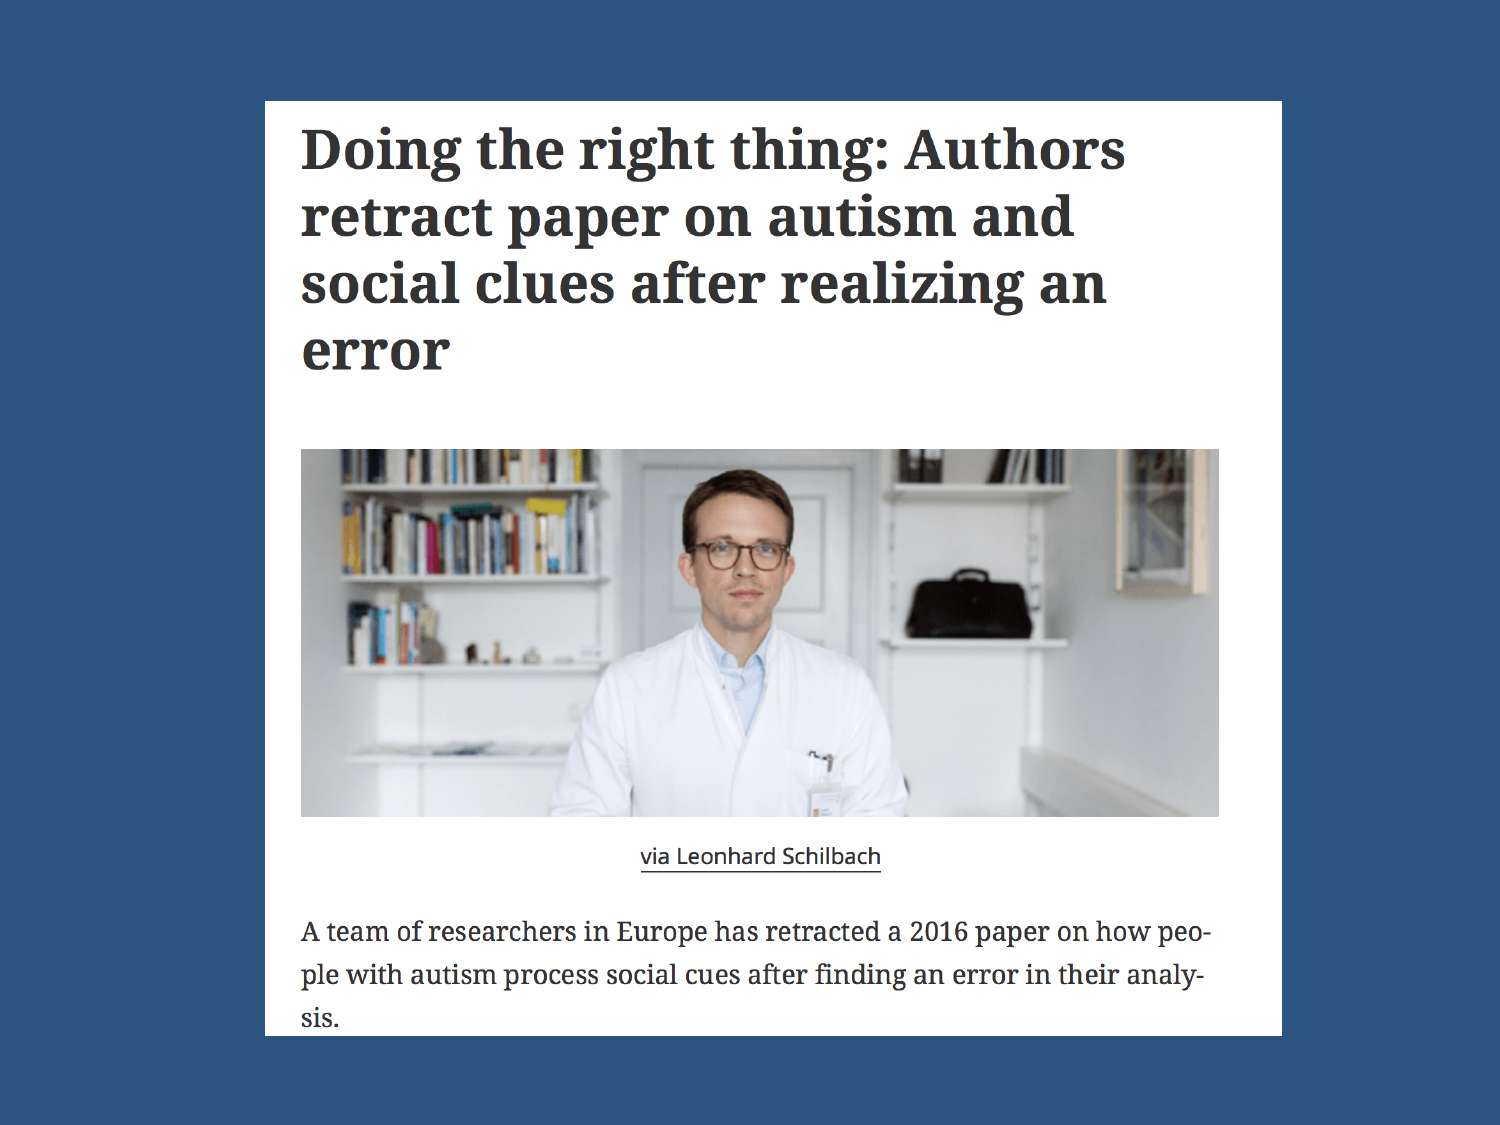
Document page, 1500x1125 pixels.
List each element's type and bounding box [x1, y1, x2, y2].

list [265, 101, 1282, 1036]
